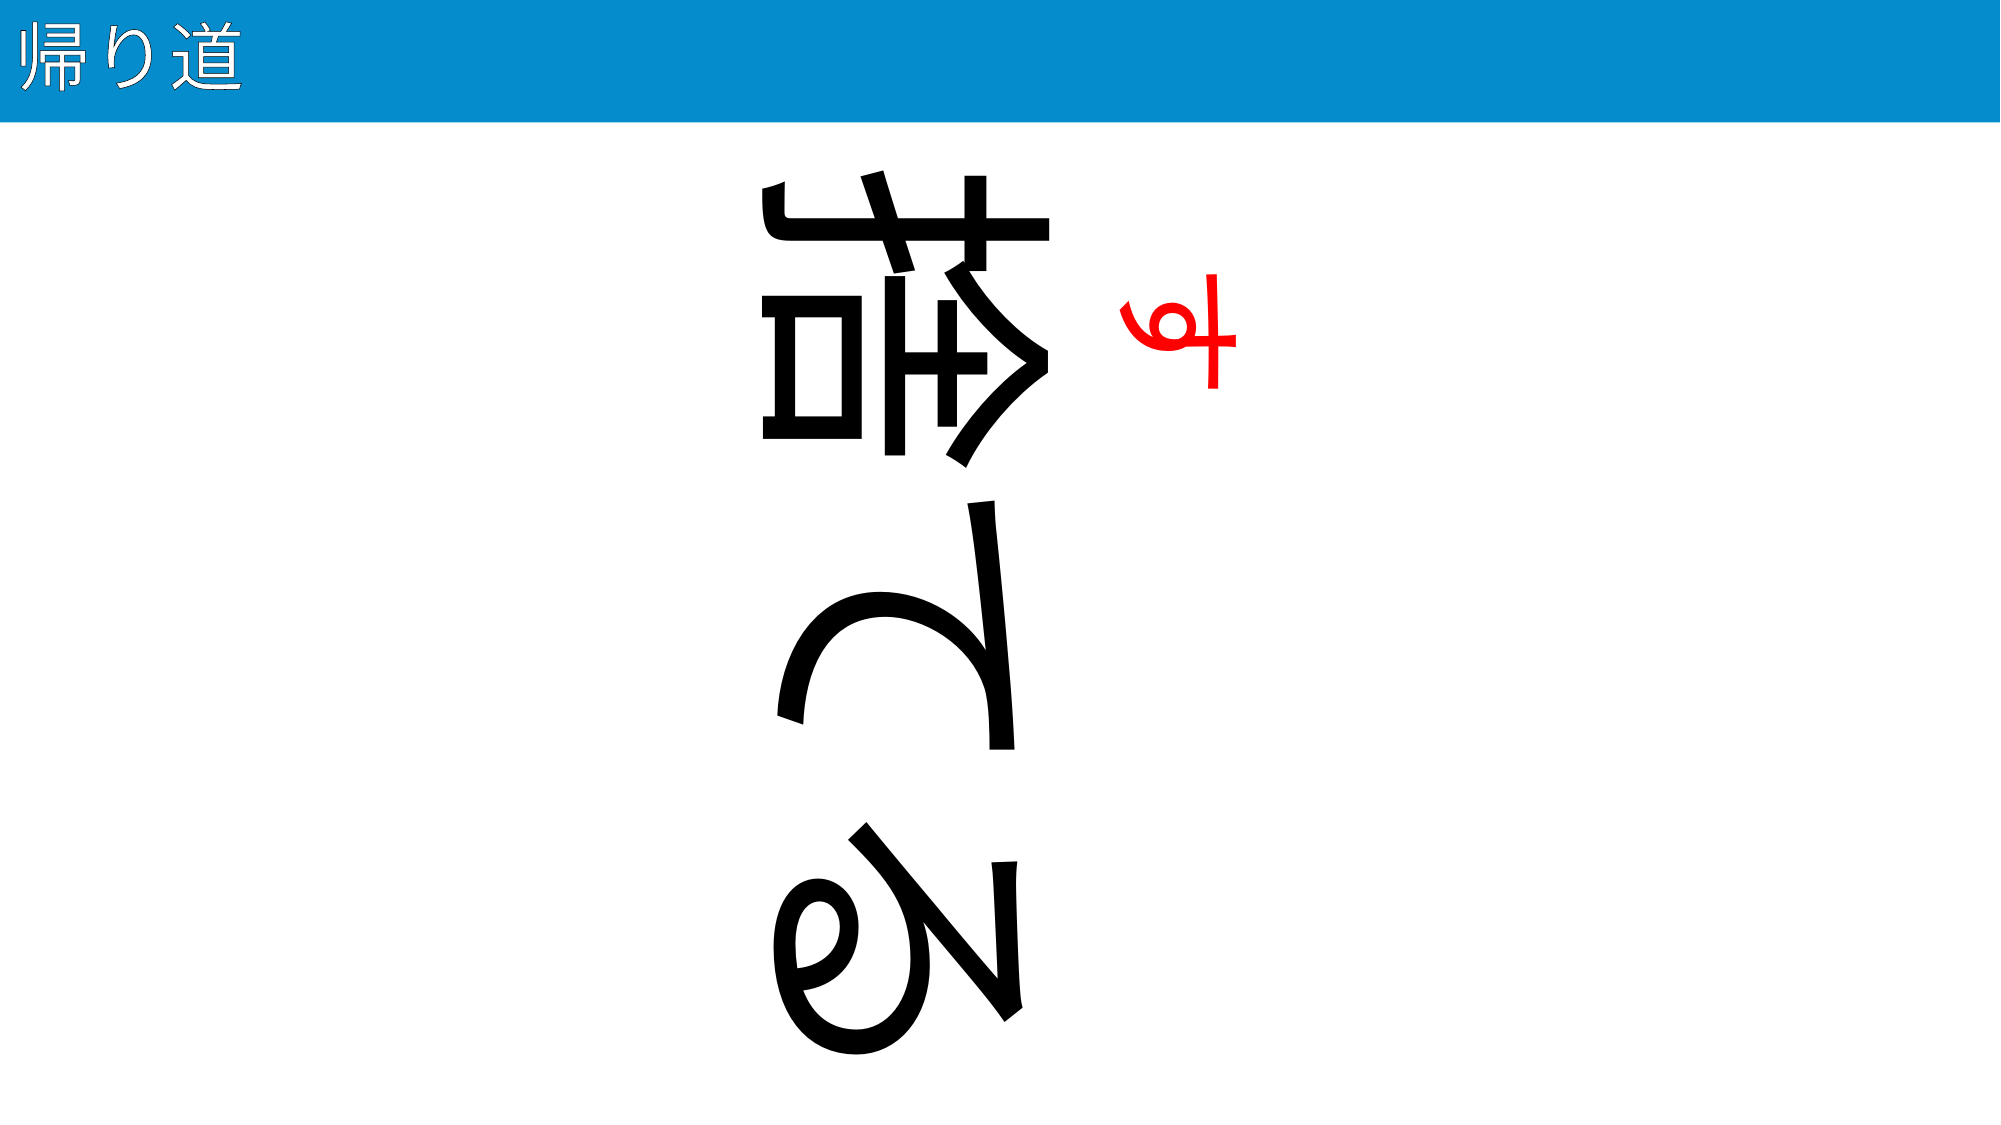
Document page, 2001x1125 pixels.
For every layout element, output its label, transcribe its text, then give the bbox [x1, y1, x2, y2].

title 帰り道 [0, 0, 1712, 123]
slide_number 13 [1712, 0, 2000, 123]
text_box す [1075, 247, 1273, 402]
text_box 捨てる [698, 147, 1108, 1125]
